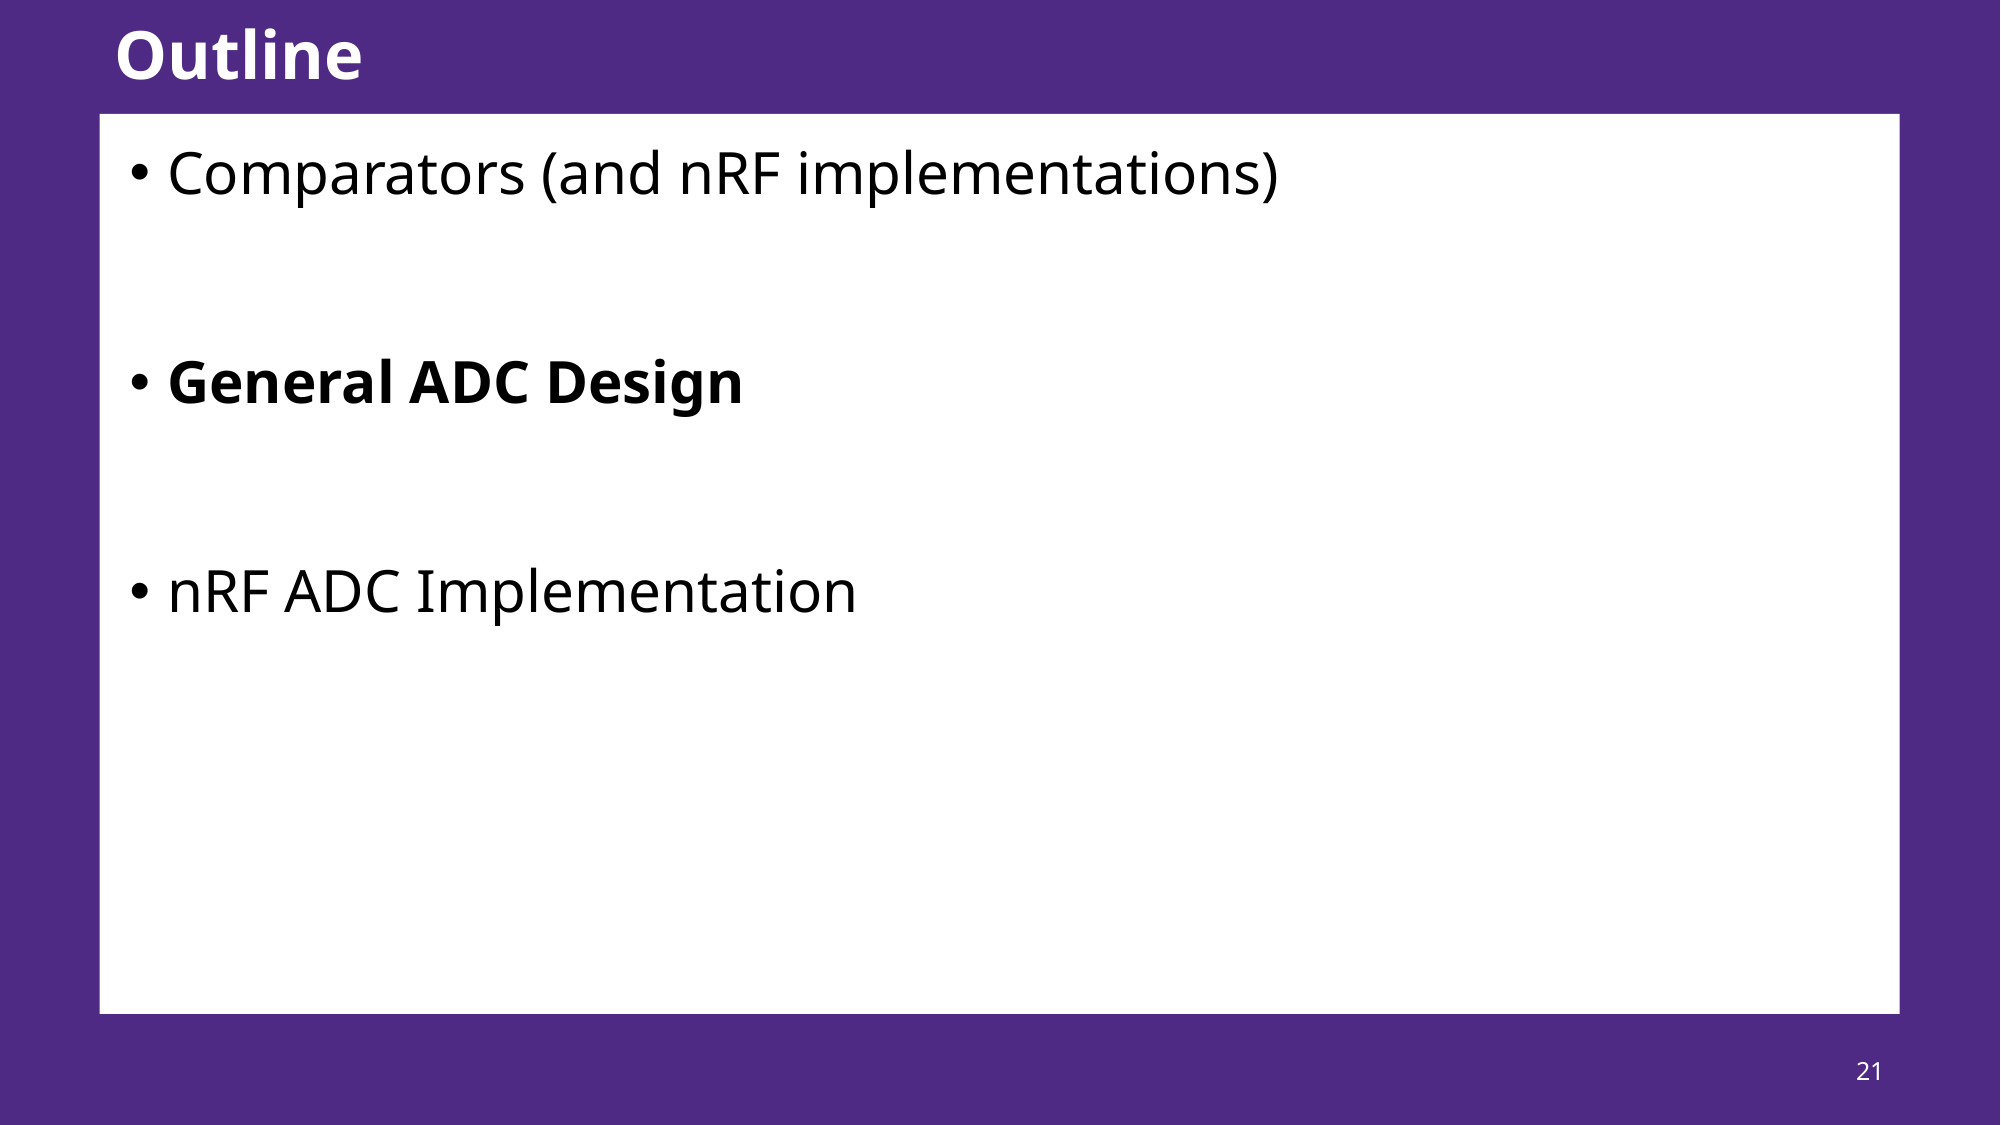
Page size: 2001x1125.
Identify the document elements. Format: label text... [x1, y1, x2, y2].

list Comparators (and nRF implementations) General ADC Design nRF ADC Implementation [99, 114, 1900, 1014]
slide_number 21 [1749, 1042, 1900, 1103]
title Outline [99, 1, 1900, 114]
